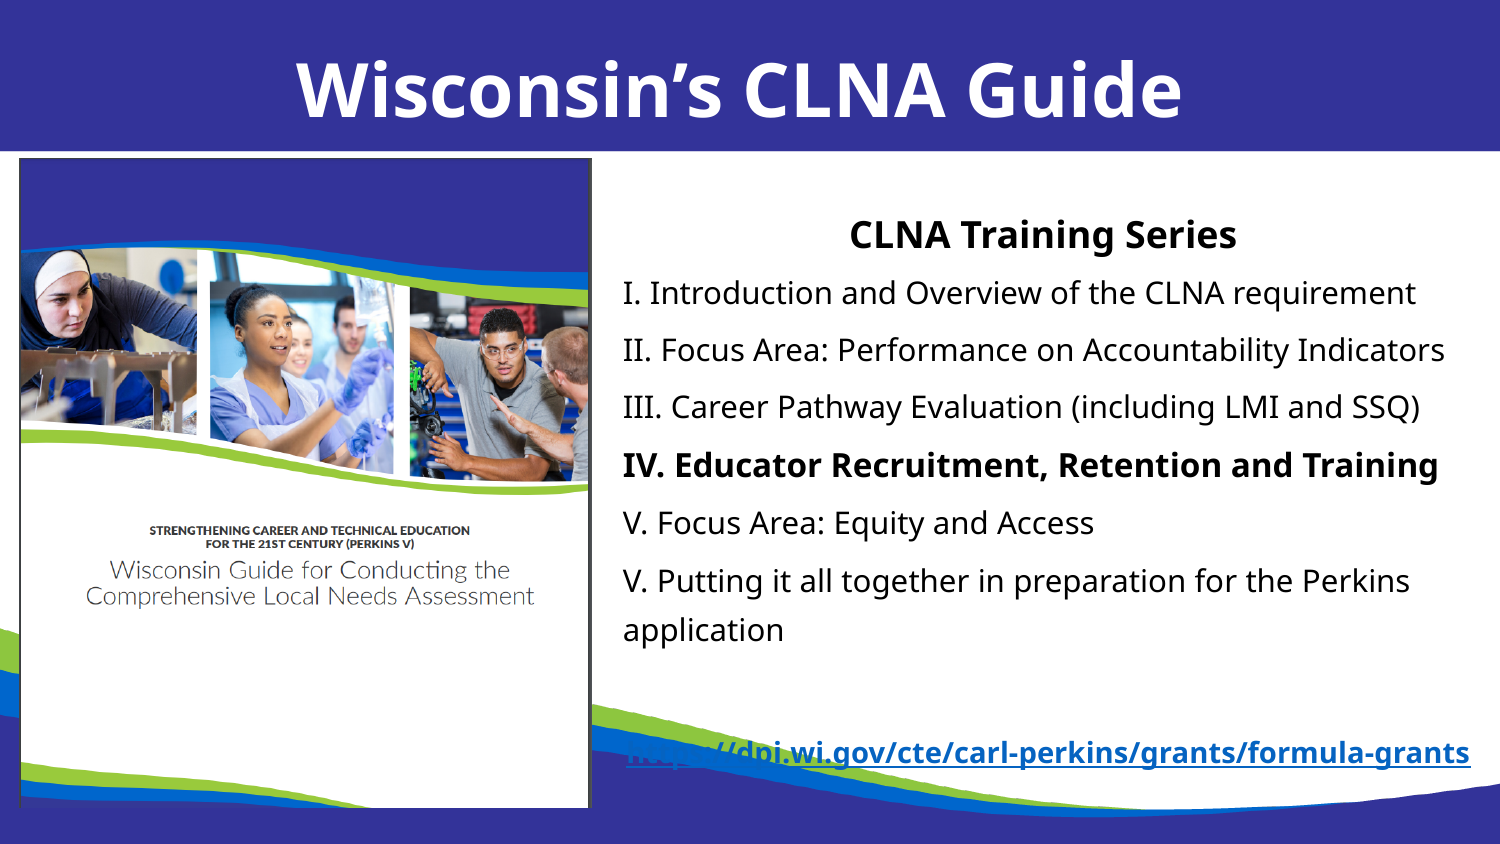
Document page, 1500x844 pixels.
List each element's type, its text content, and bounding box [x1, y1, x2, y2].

list CLNA Training Series I. Introduction and Overview of the CLNA requirement II. Focus Area: Performance on Accountability Indicators III. Career Pathway Evaluation (including LMI and SSQ) IV. Educator Recruitment, Retention and Training V. Focus Area: Equity and Access V. Putting it all together in preparation for the Perkins application https://dpi.wi.gov/cte/carl-perkins/grants/formula-grants [607, 175, 1489, 825]
picture [0, 158, 1500, 844]
list Wisconsin’s CLNA Guide [0, 19, 1500, 159]
